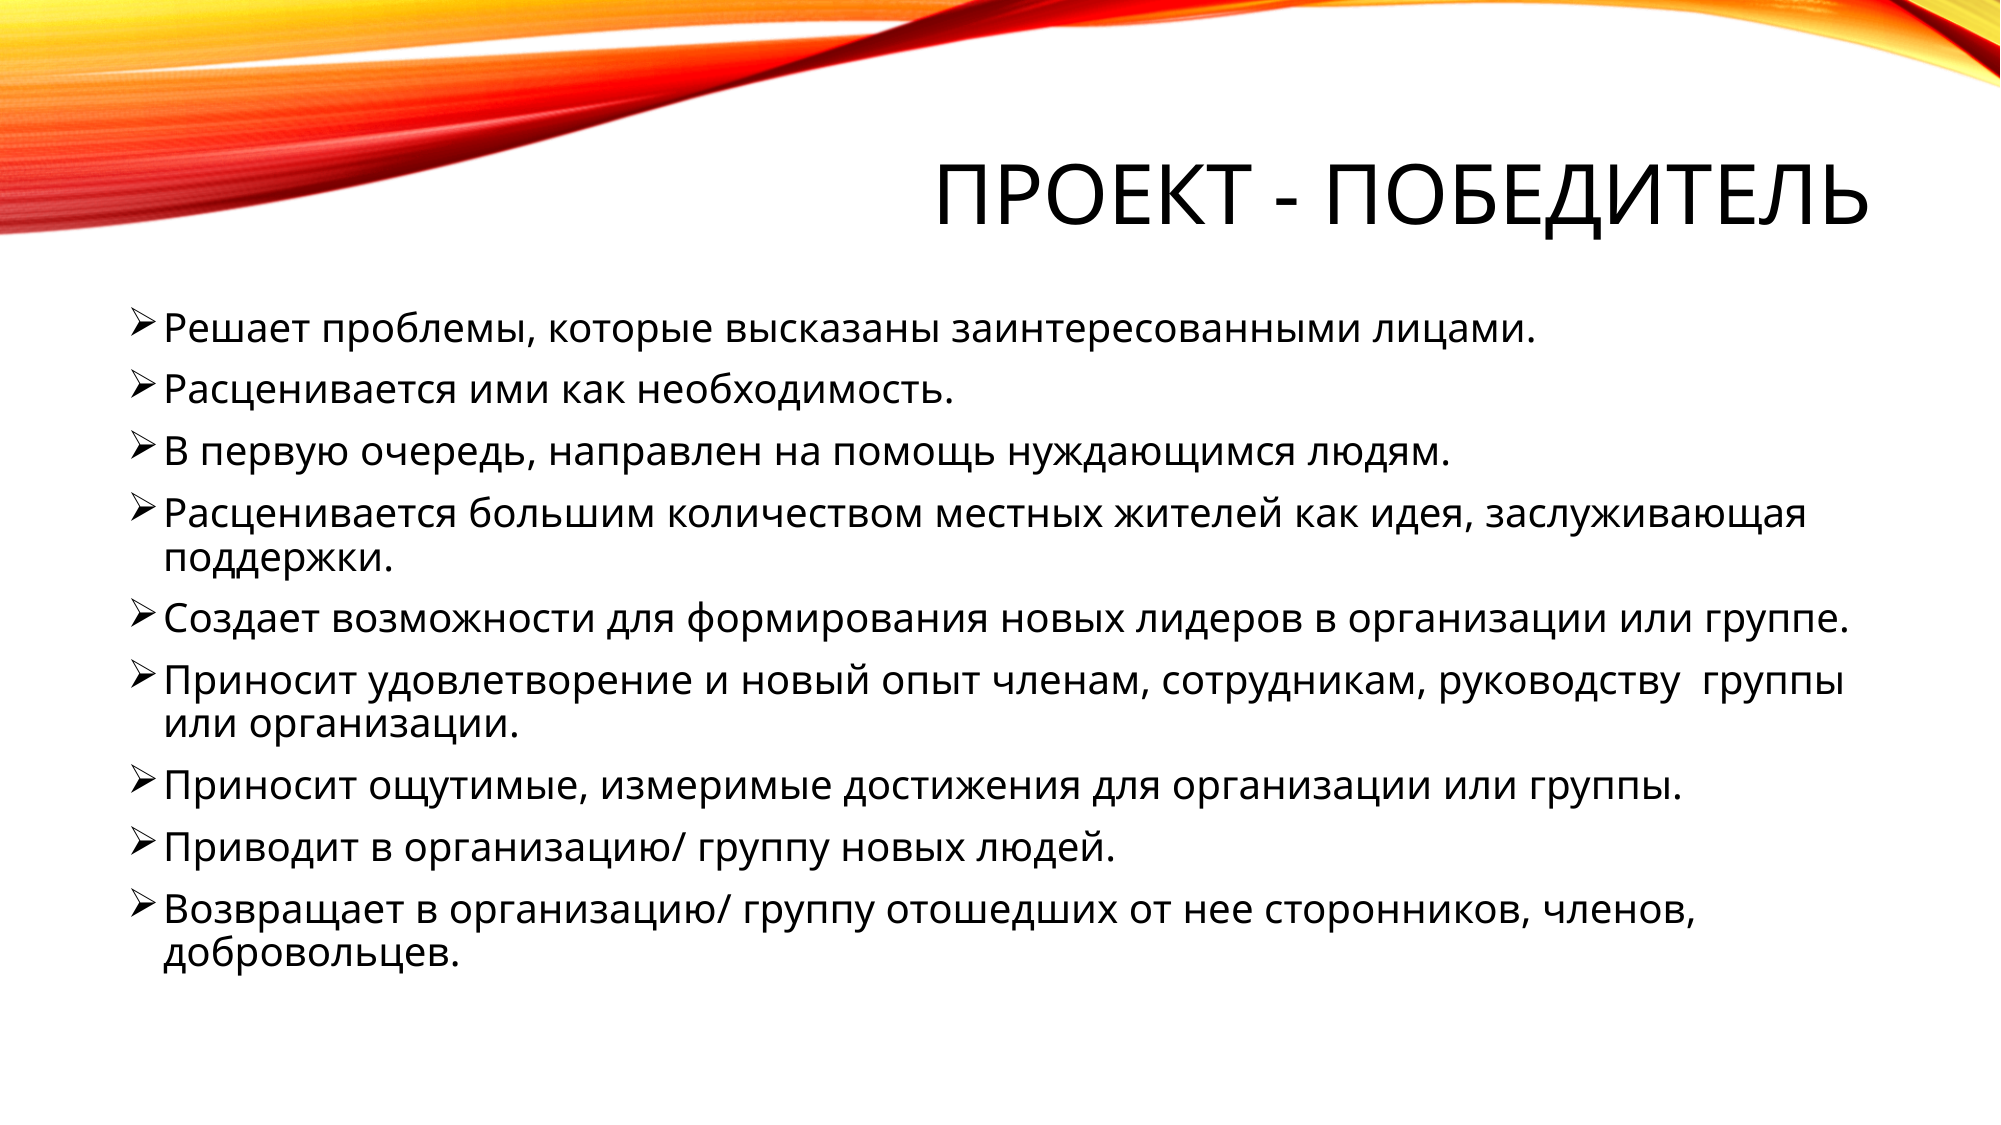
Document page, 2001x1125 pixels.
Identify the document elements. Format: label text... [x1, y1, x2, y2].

title Проект - победитель [474, 125, 1888, 270]
list Решает проблемы, которые высказаны заинтересованными лицами. Расценивается ими как необходимость. В первую очередь, направлен на помощь нуждающимся людям. Расценивается большим количеством местных жителей как идея, заслуживающая поддержки. Создает возможности для формирования новых лидеров в организации или группе. Приносит удовлетворение и новый опыт членам, сотрудникам, руководству группы или организации. Приносит ощутимые, измеримые достижения для организации или группы. Приводит в организацию/ группу новых людей. Возвращает в организацию/ группу отошедших от нее сторонников, членов, добровольцев. [112, 299, 1888, 1021]
picture [0, 0, 2000, 237]
